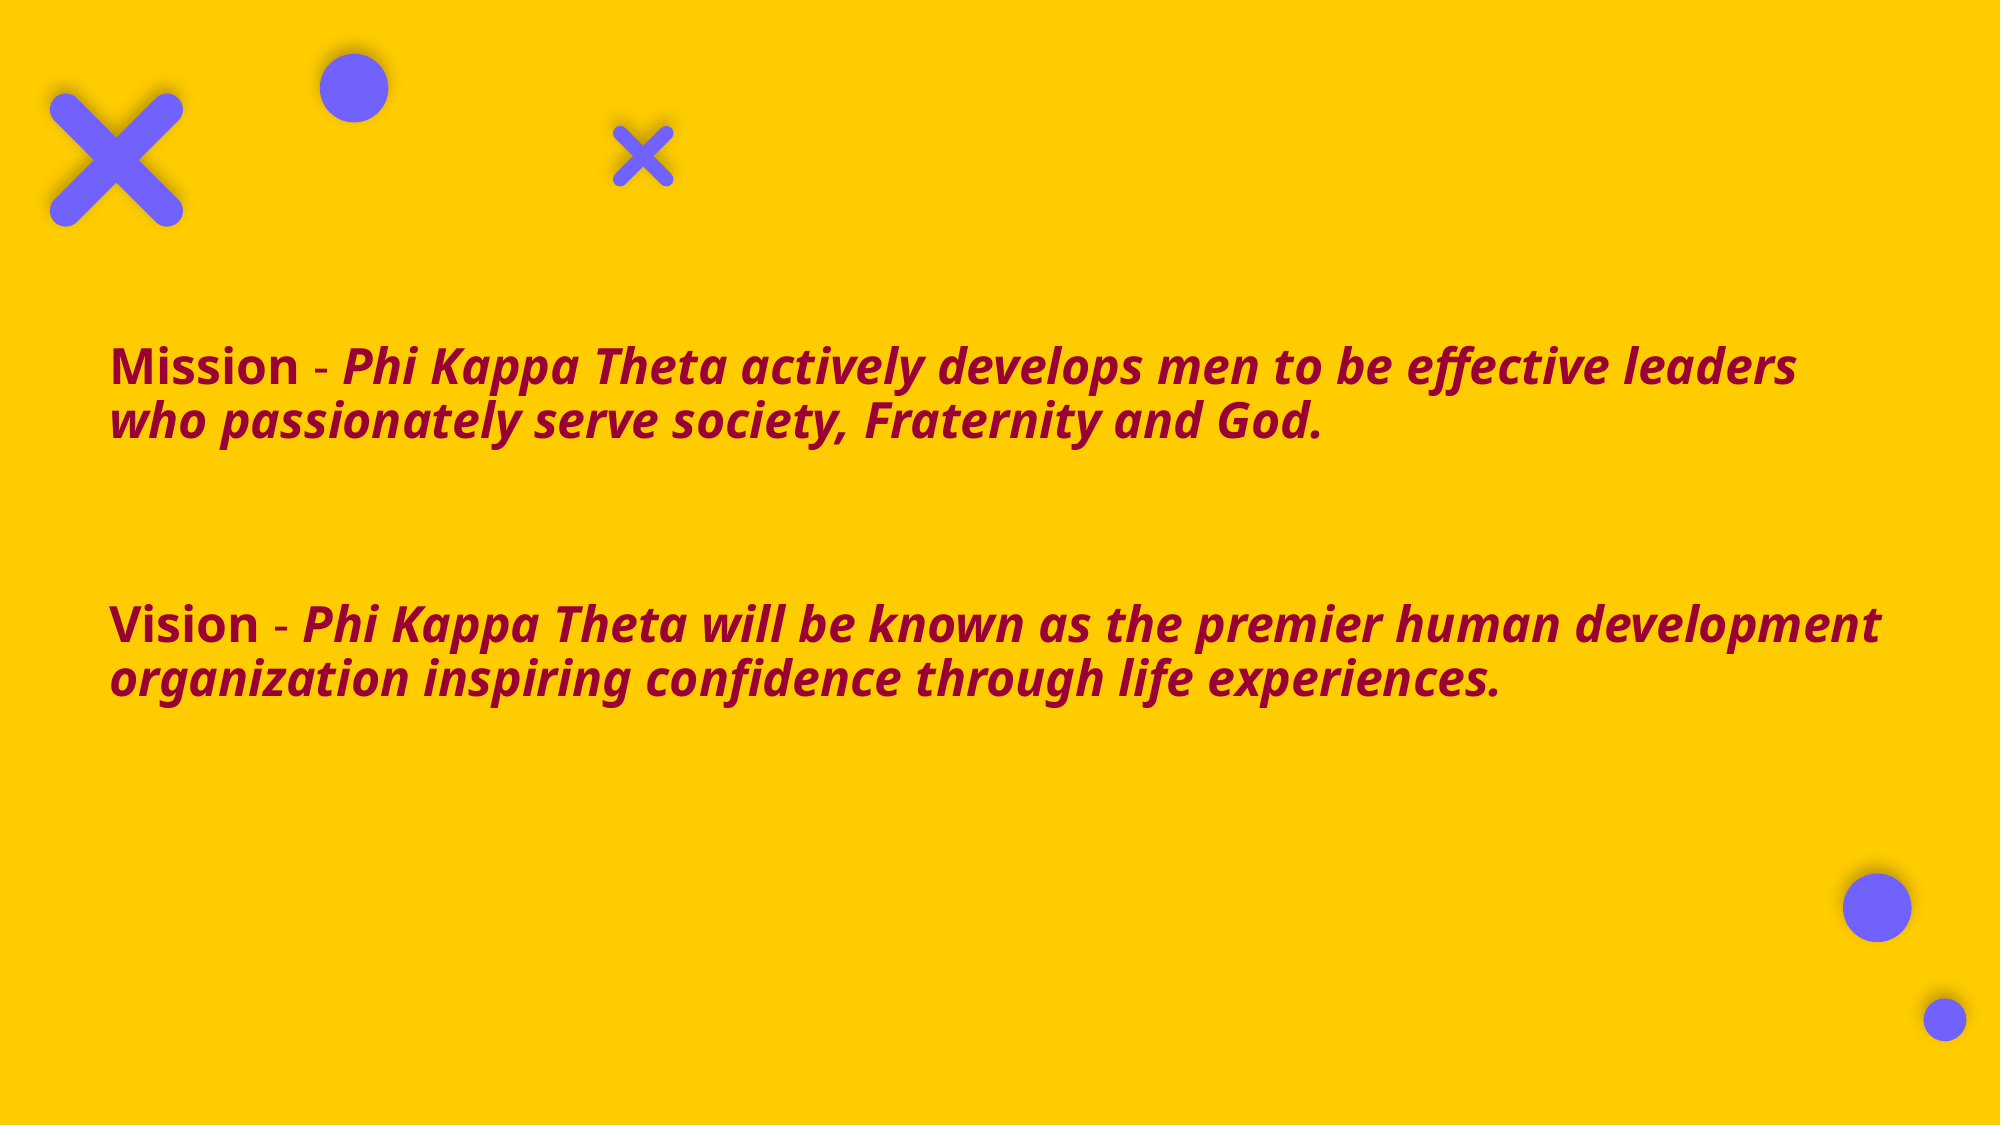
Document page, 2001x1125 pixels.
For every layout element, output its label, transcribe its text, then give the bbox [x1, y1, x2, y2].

subtitle Mission - Phi Kappa Theta actively develops men to be effective leaders who passionately serve society, Fraternity and God. Vision - Phi Kappa Theta will be known as the premier human development organization inspiring confidence through life experiences. [94, 334, 1906, 1125]
